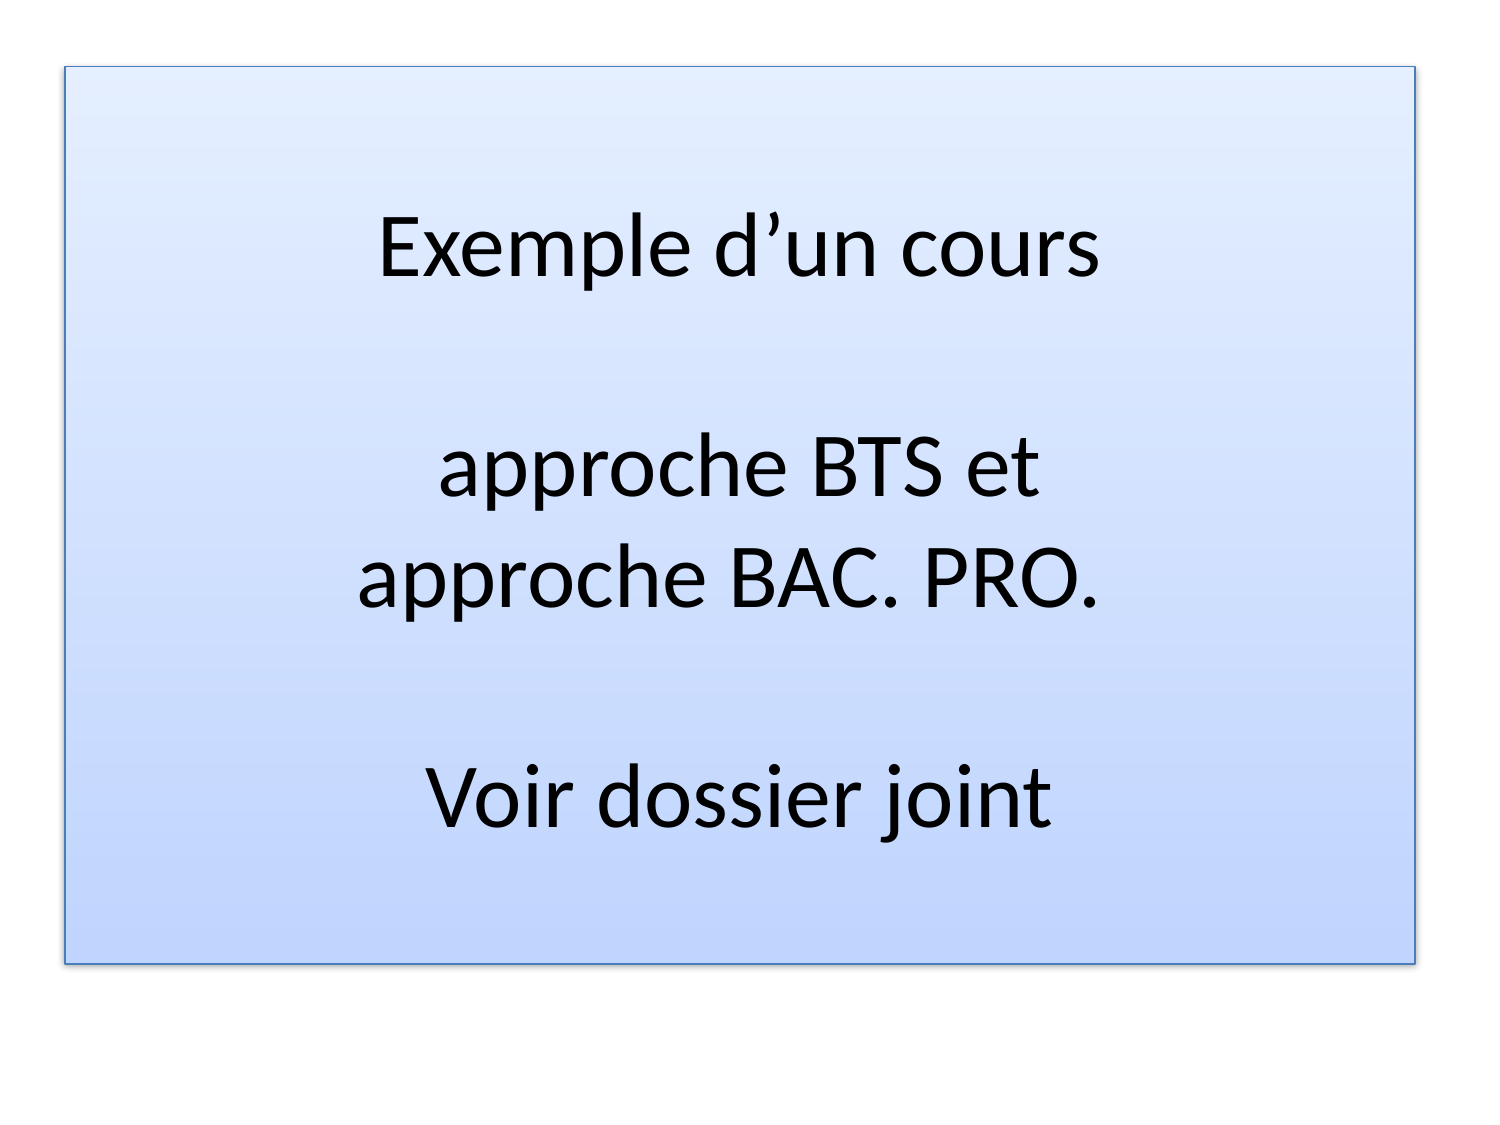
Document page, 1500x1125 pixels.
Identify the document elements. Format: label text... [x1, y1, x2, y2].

title Exemple d’un cours approche BTS et approche BAC. PRO. Voir dossier joint [64, 66, 1416, 965]
